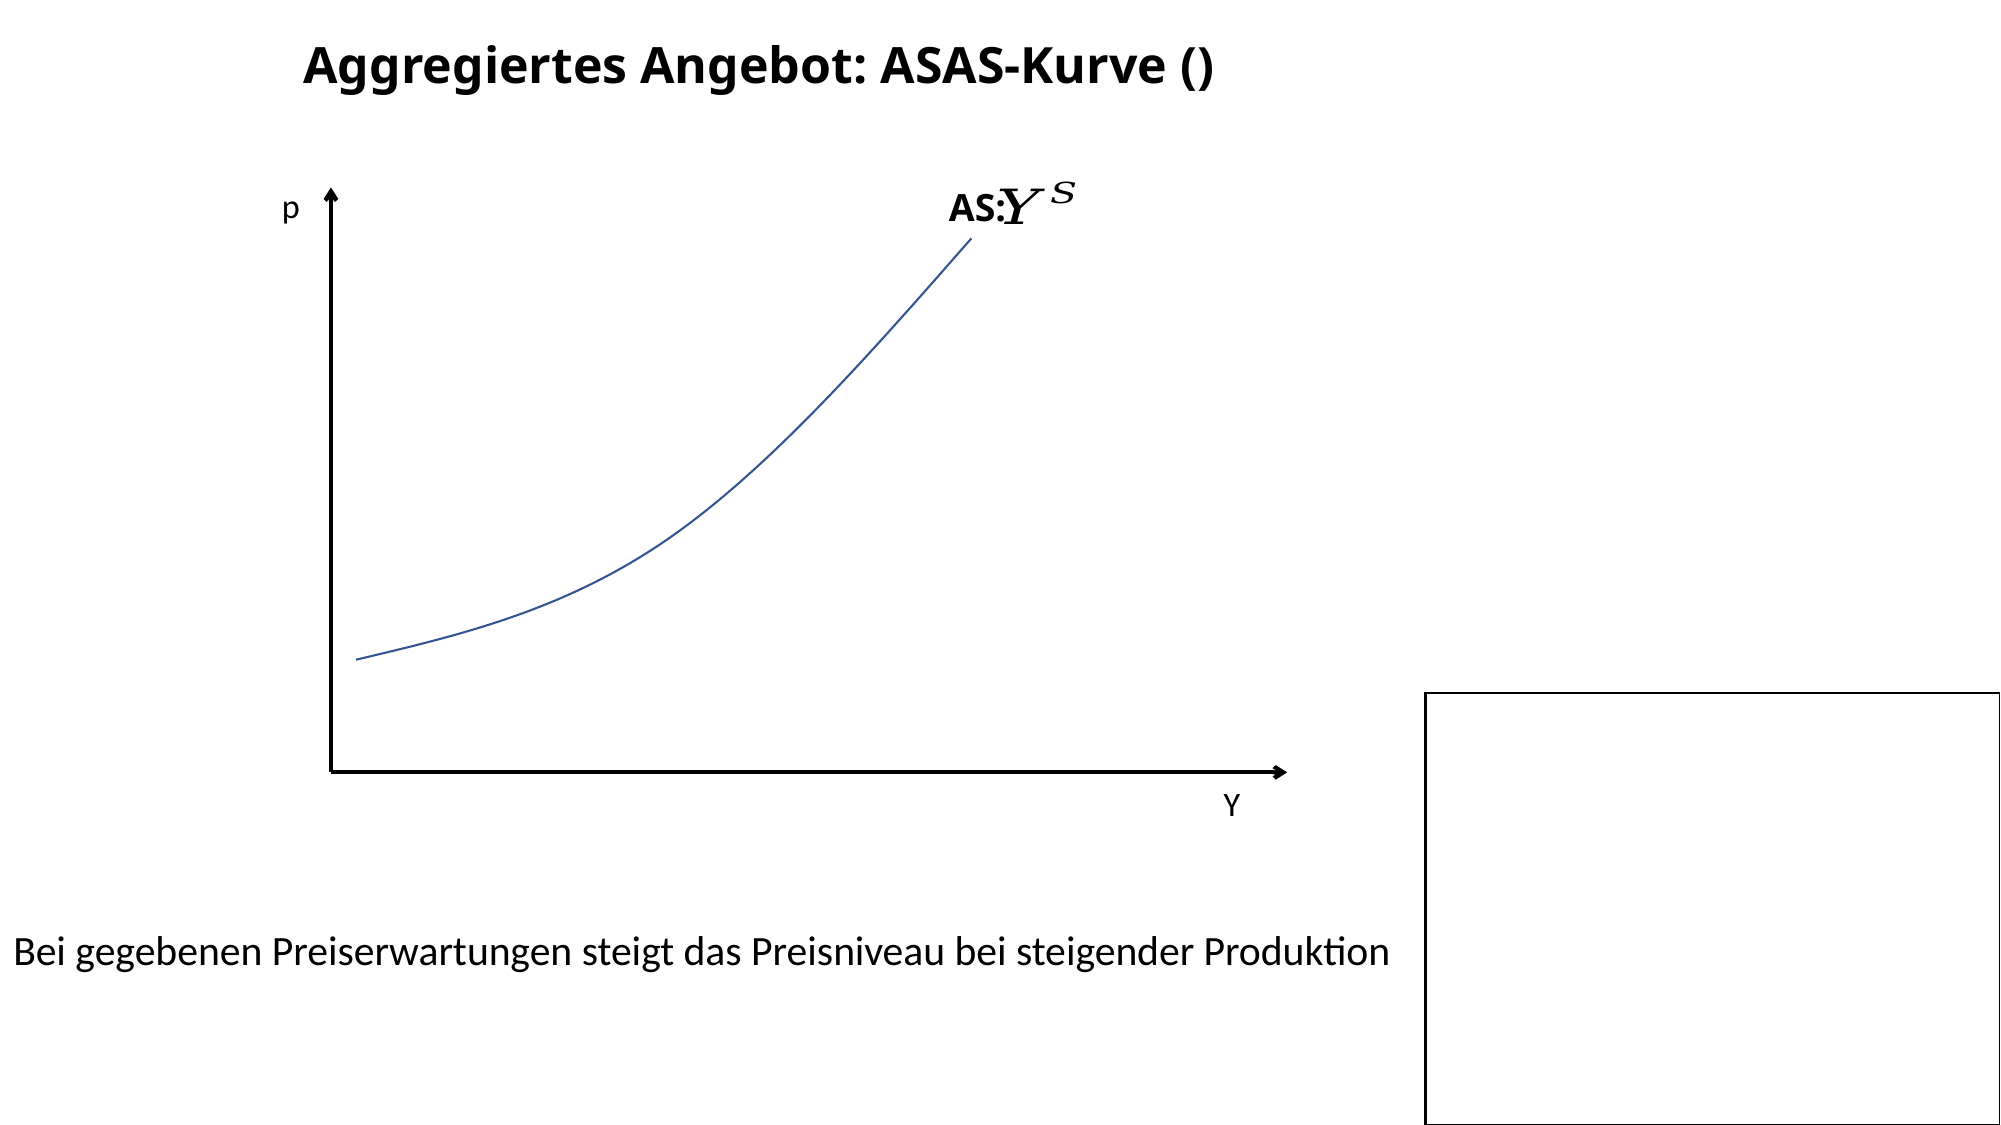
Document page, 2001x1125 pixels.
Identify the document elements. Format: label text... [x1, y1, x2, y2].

text_box Y [1208, 775, 1255, 831]
text_box [355, 237, 973, 661]
text_box Bei gegebenen Preiserwartungen steigt das Preisniveau bei steigender Produktion [0, 917, 1424, 1034]
text_box AS: [934, 176, 1022, 237]
text_box p [267, 176, 315, 233]
text_box [1424, 692, 2000, 1125]
